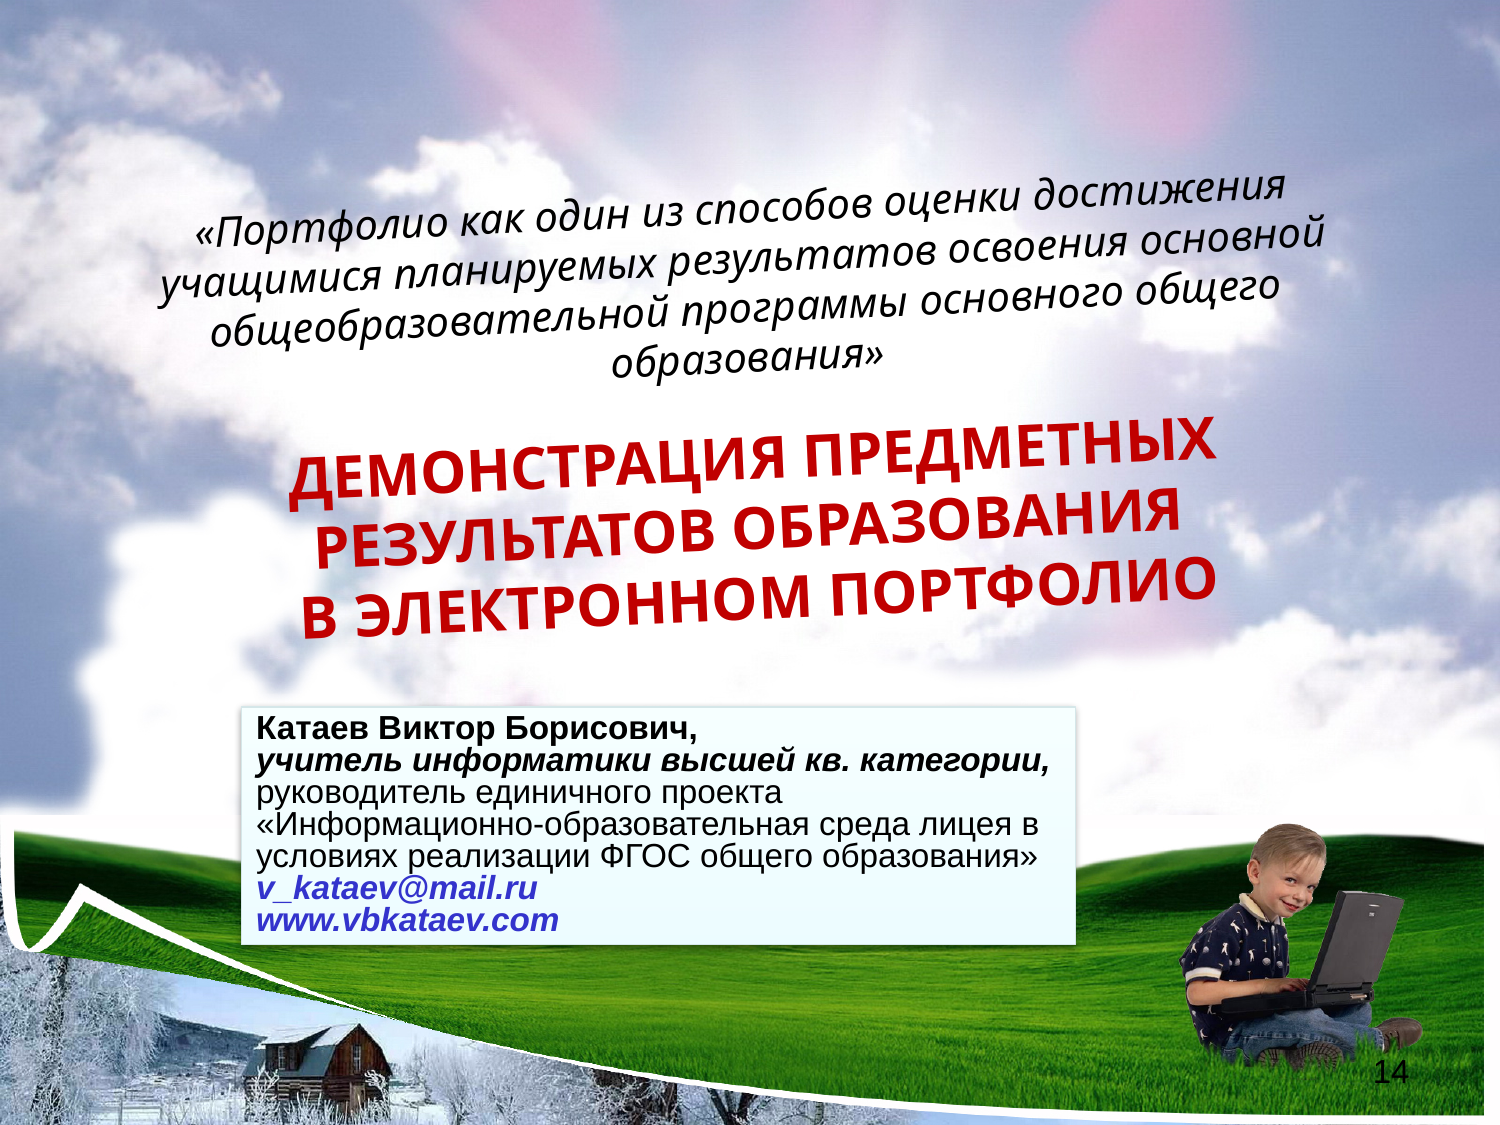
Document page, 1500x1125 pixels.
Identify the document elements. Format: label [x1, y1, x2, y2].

text_box [0, 0, 1500, 1125]
